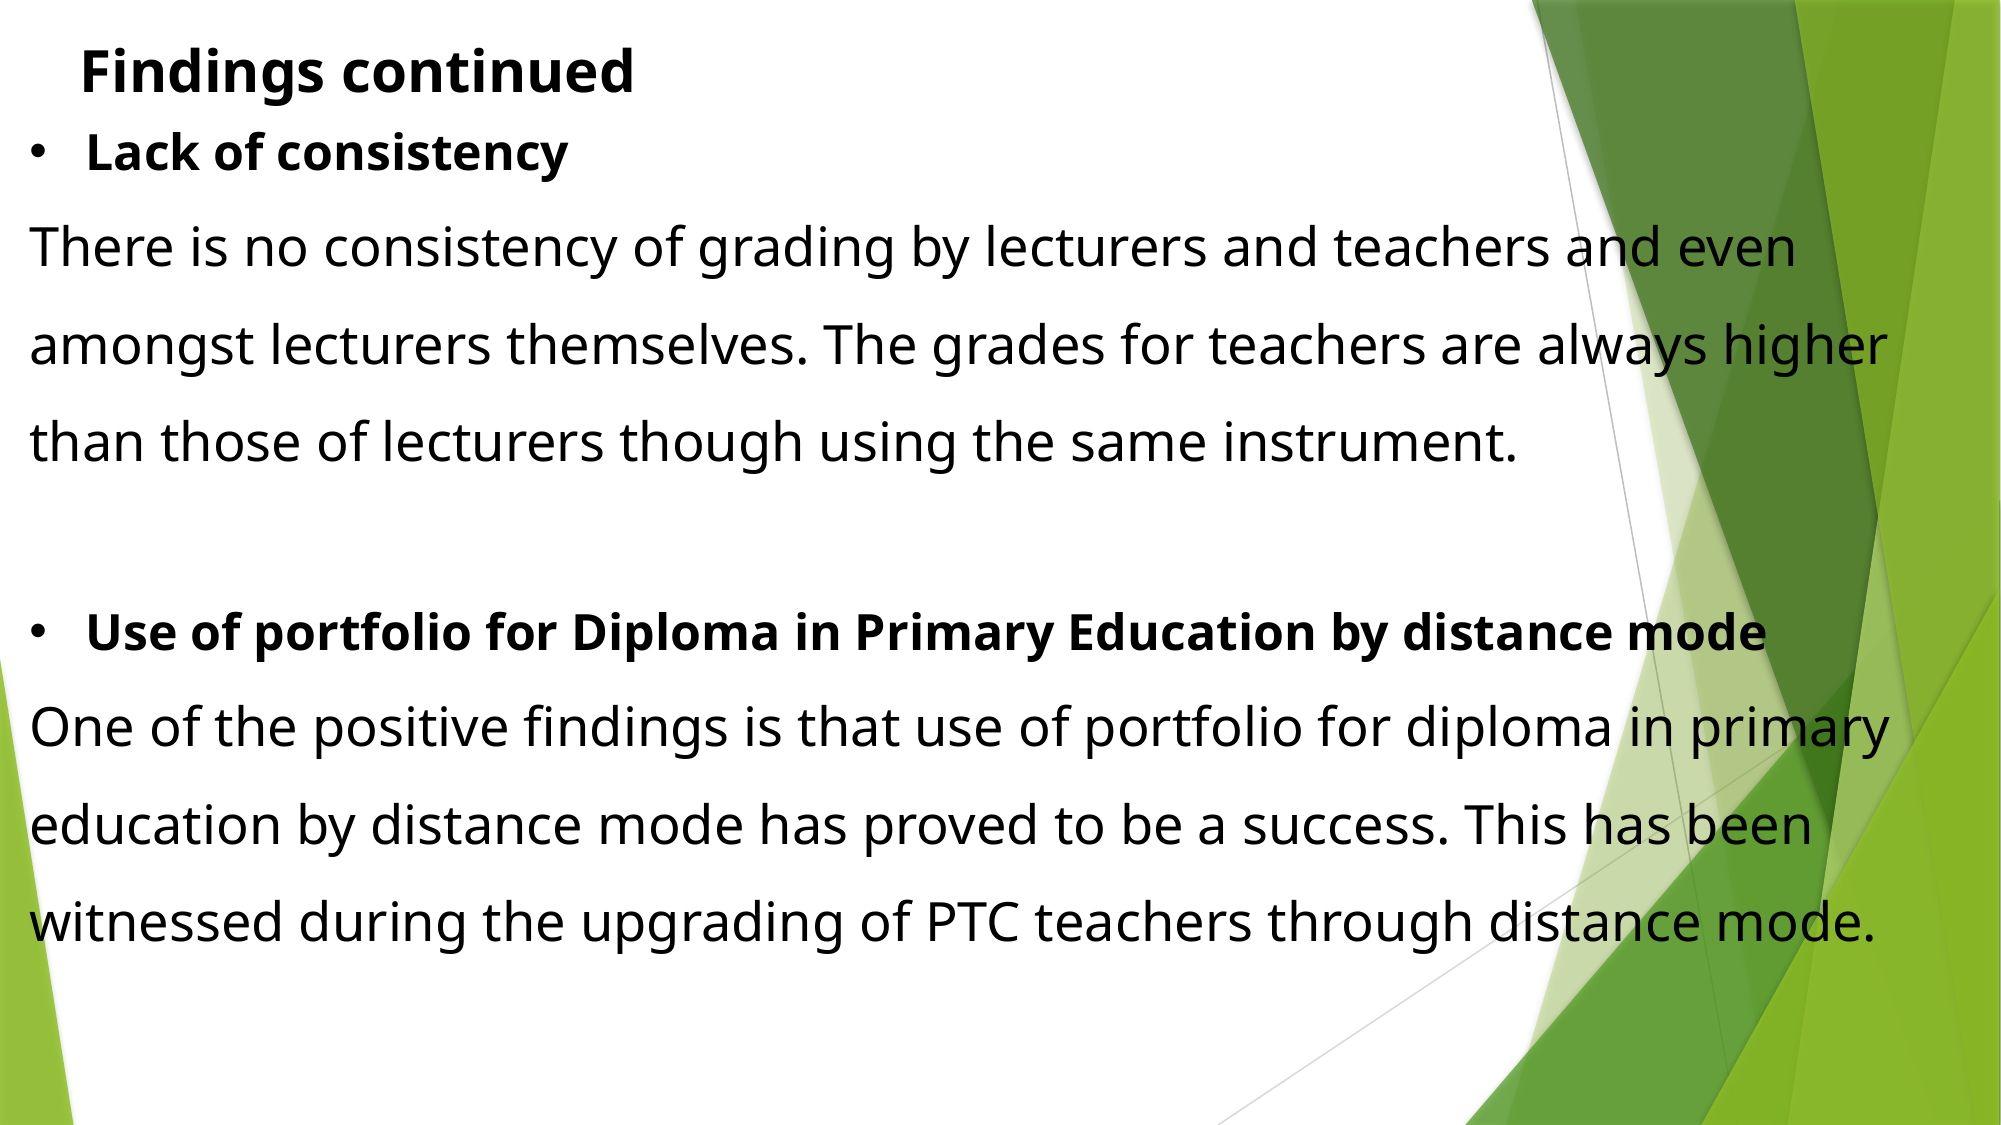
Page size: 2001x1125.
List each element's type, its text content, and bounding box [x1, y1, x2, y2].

text_box Findings continued [64, 27, 738, 112]
text_box Lack of consistency There is no consistency of grading by lecturers and teachers and even amongst lecturers themselves. The grades for teachers are always higher than those of lecturers though using the same instrument. Use of portfolio for Diploma in Primary Education by distance mode One of the positive findings is that use of portfolio for diploma in primary education by distance mode has proved to be a success. This has been witnessed during the upgrading of PTC teachers through distance mode. [14, 82, 1973, 960]
